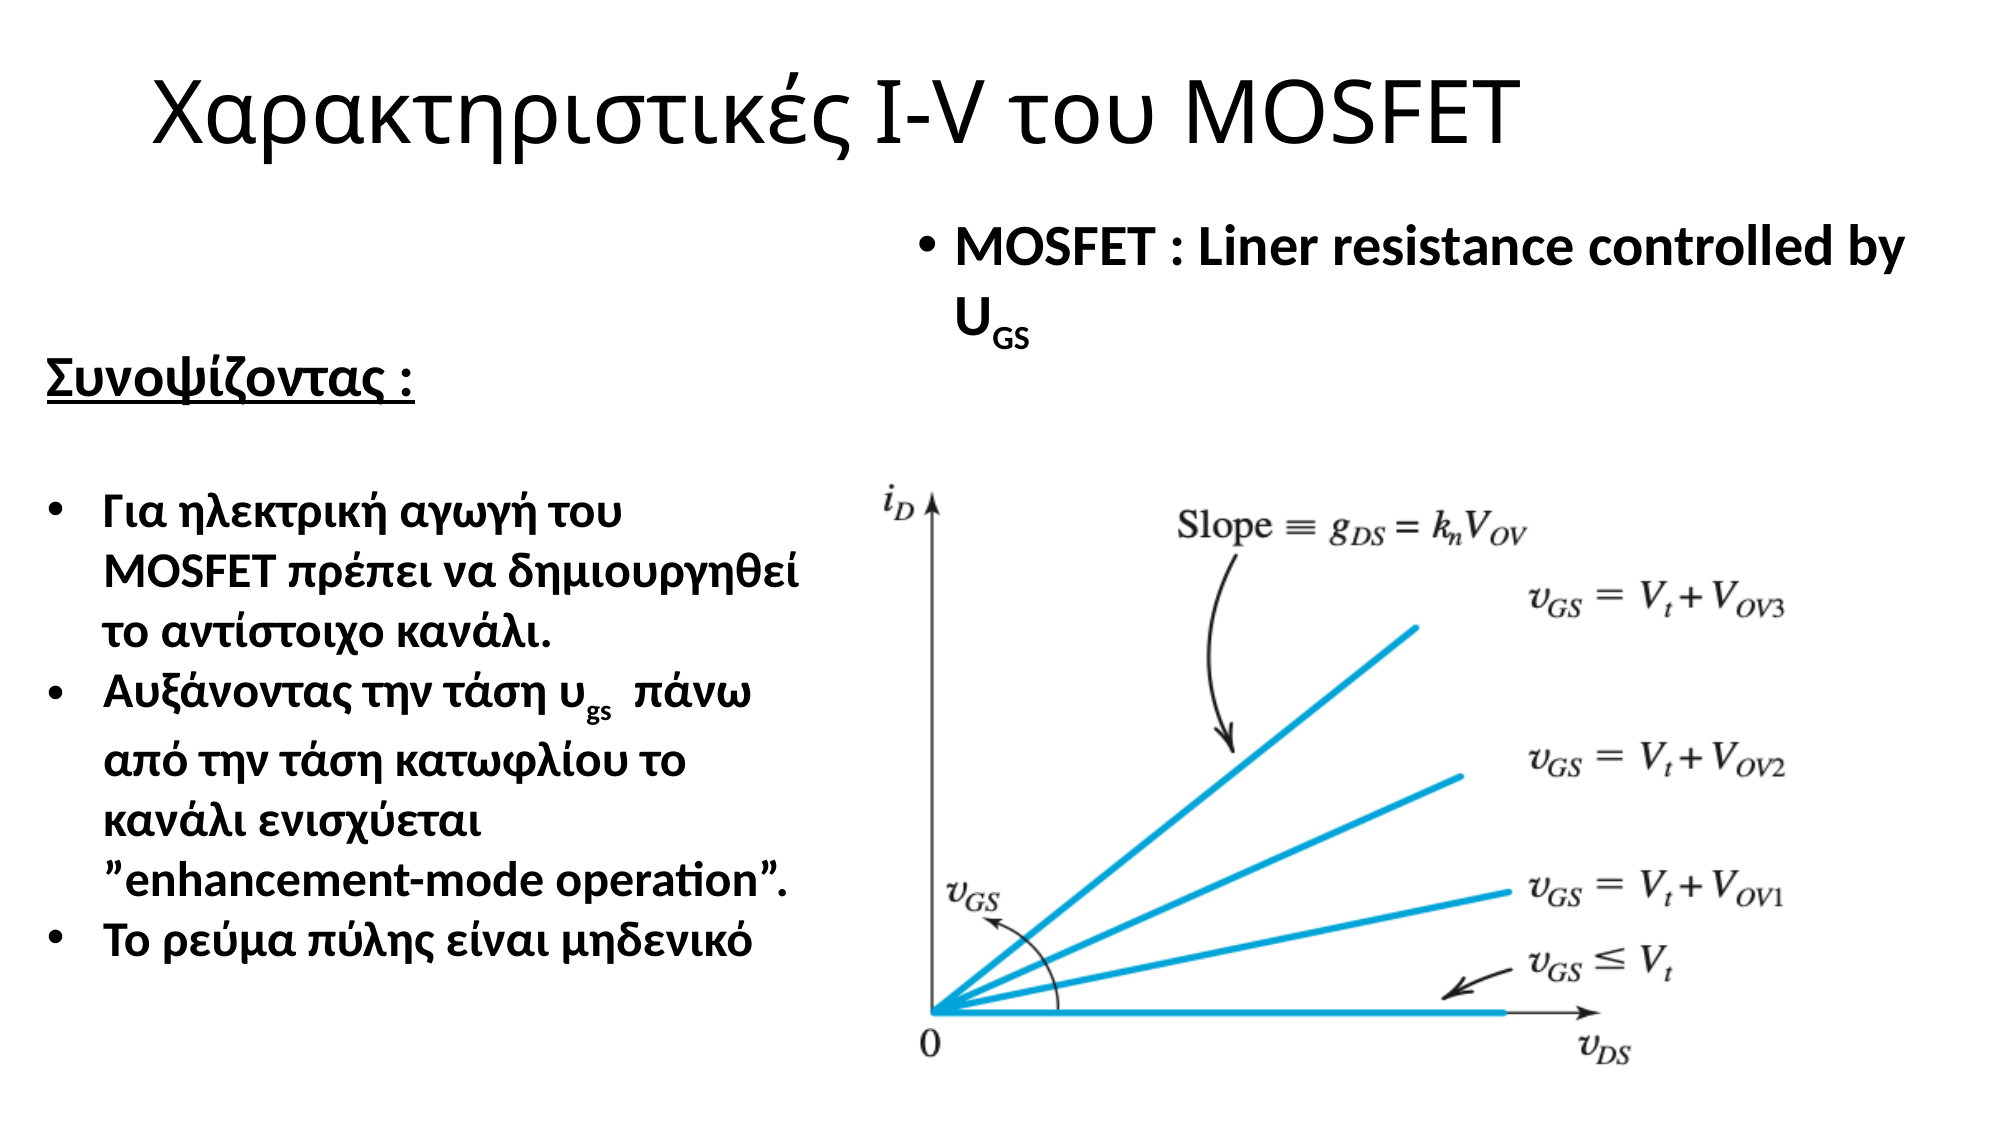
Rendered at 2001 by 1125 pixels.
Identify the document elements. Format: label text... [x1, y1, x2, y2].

text_box Συνοψίζοντας : Για ηλεκτρική αγωγή του MOSFET πρέπει να δημιουργηθεί το αντίστοιχο κανάλι. Αυξάνοντας την τάση υgs πάνω από την τάση κατωφλίου το κανάλι ενισχύεται ”enhancement-mode operation”. Το ρεύμα πύλης είναι μηδενικό [32, 330, 823, 1019]
list MOSFET : Liner resistance controlled by UGS [902, 207, 1942, 1018]
picture [863, 461, 1833, 1105]
title Χαρακτηριστικές I-V του MOSFET [137, 59, 1863, 171]
